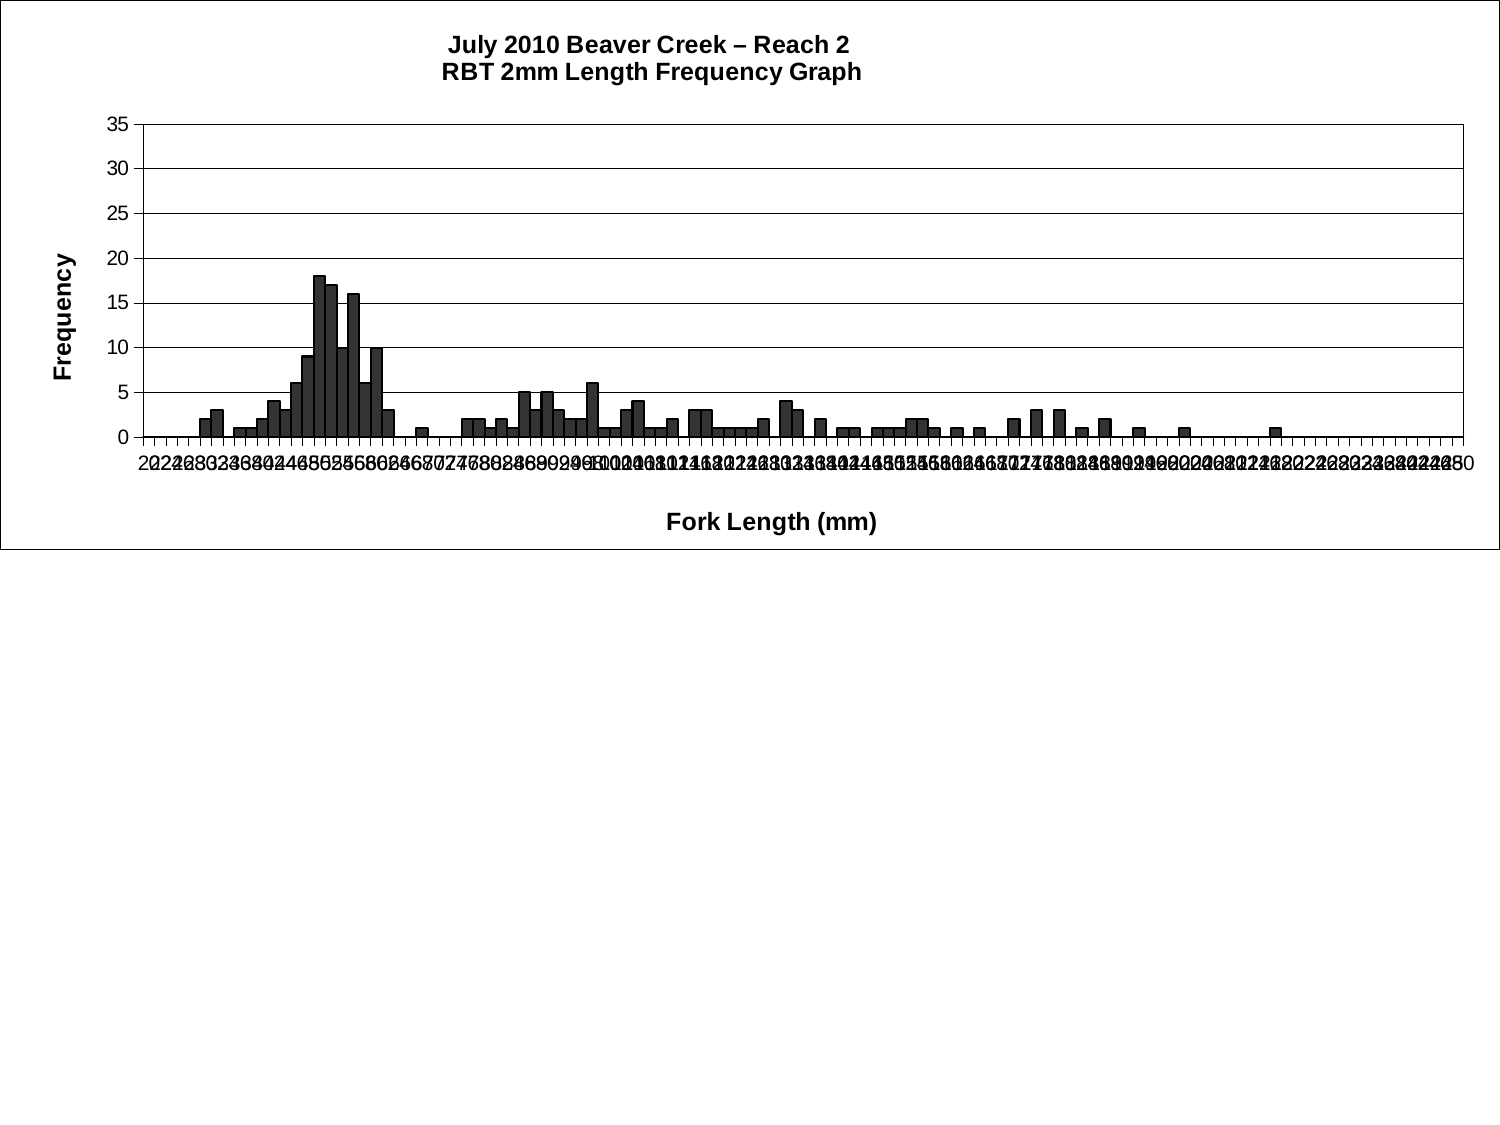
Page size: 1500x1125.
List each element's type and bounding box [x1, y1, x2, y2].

chart [0, 0, 1500, 551]
